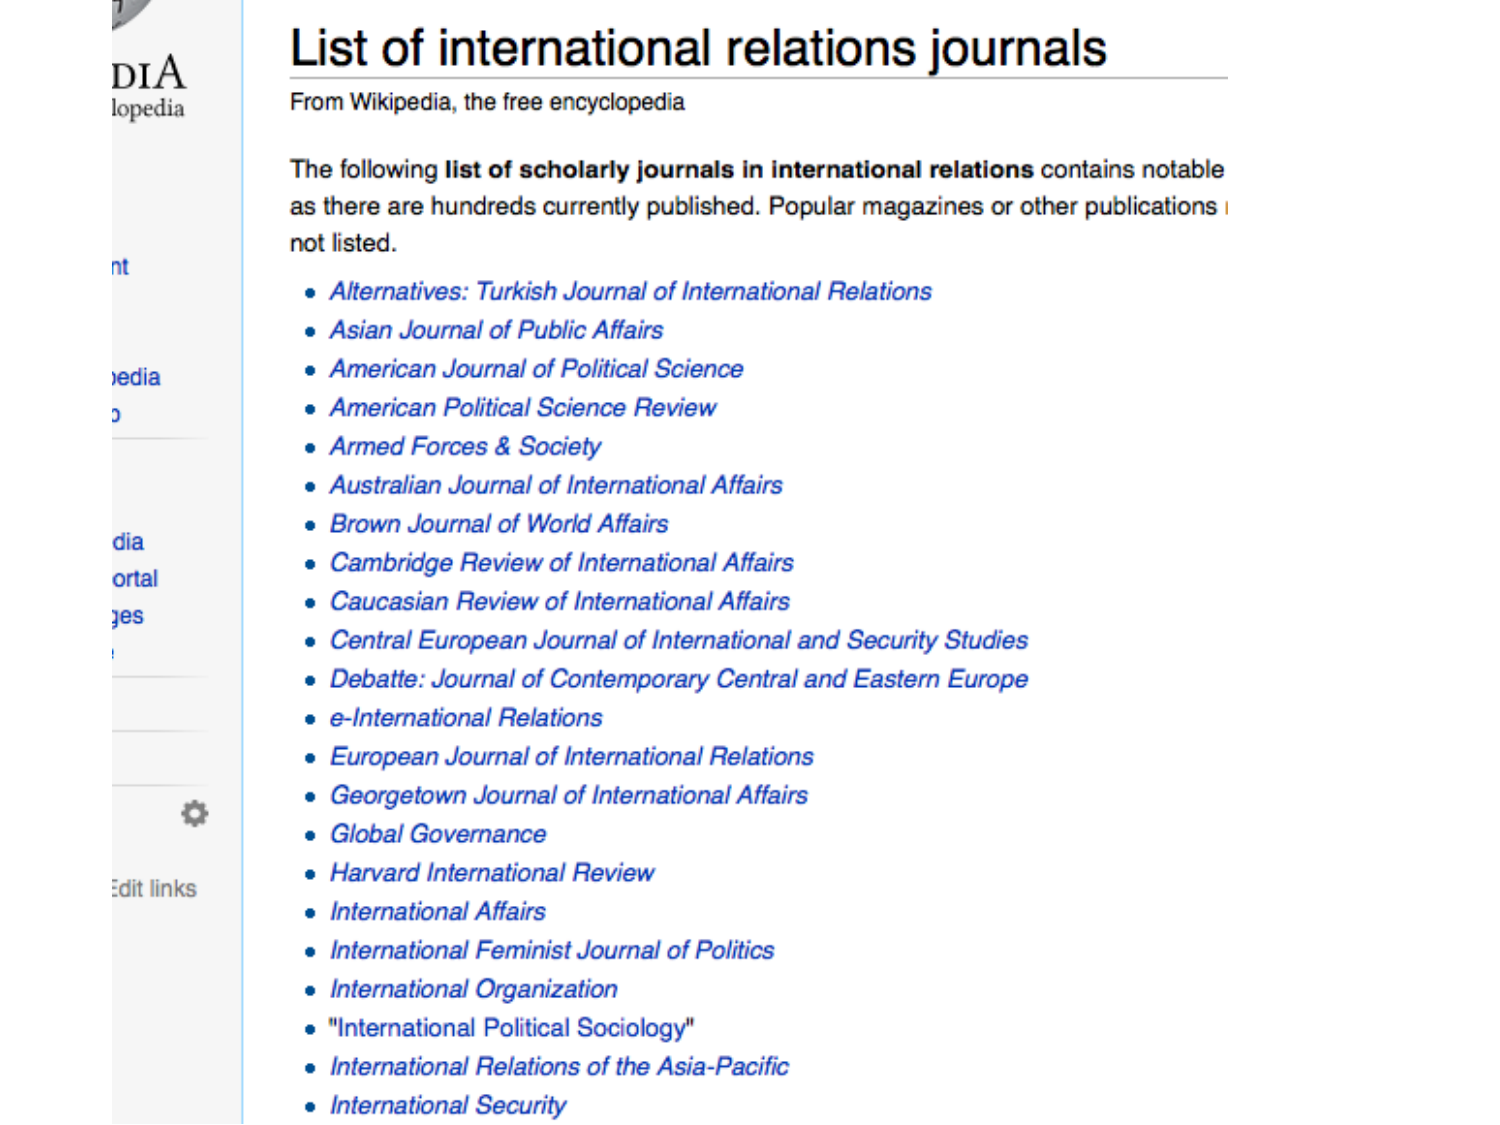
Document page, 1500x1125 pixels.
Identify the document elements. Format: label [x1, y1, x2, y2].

picture [111, 0, 1228, 1125]
